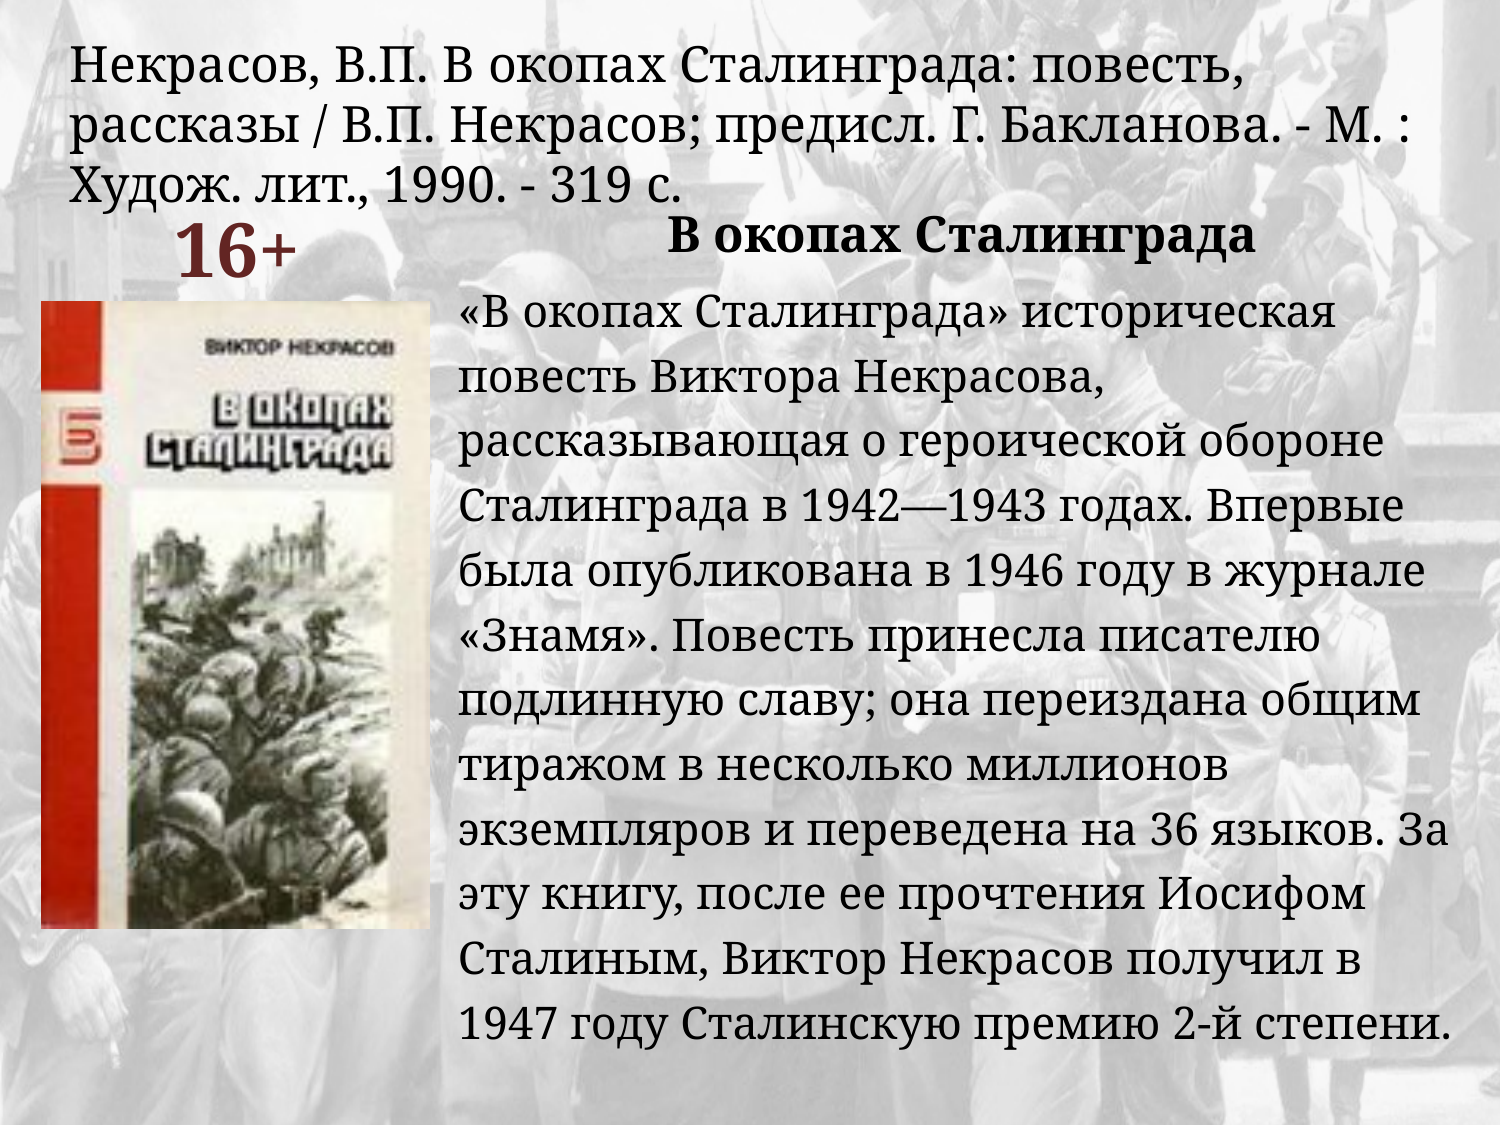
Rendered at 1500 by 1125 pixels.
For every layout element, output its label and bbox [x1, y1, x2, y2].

picture [0, 0, 1500, 1125]
list [40, 300, 430, 929]
